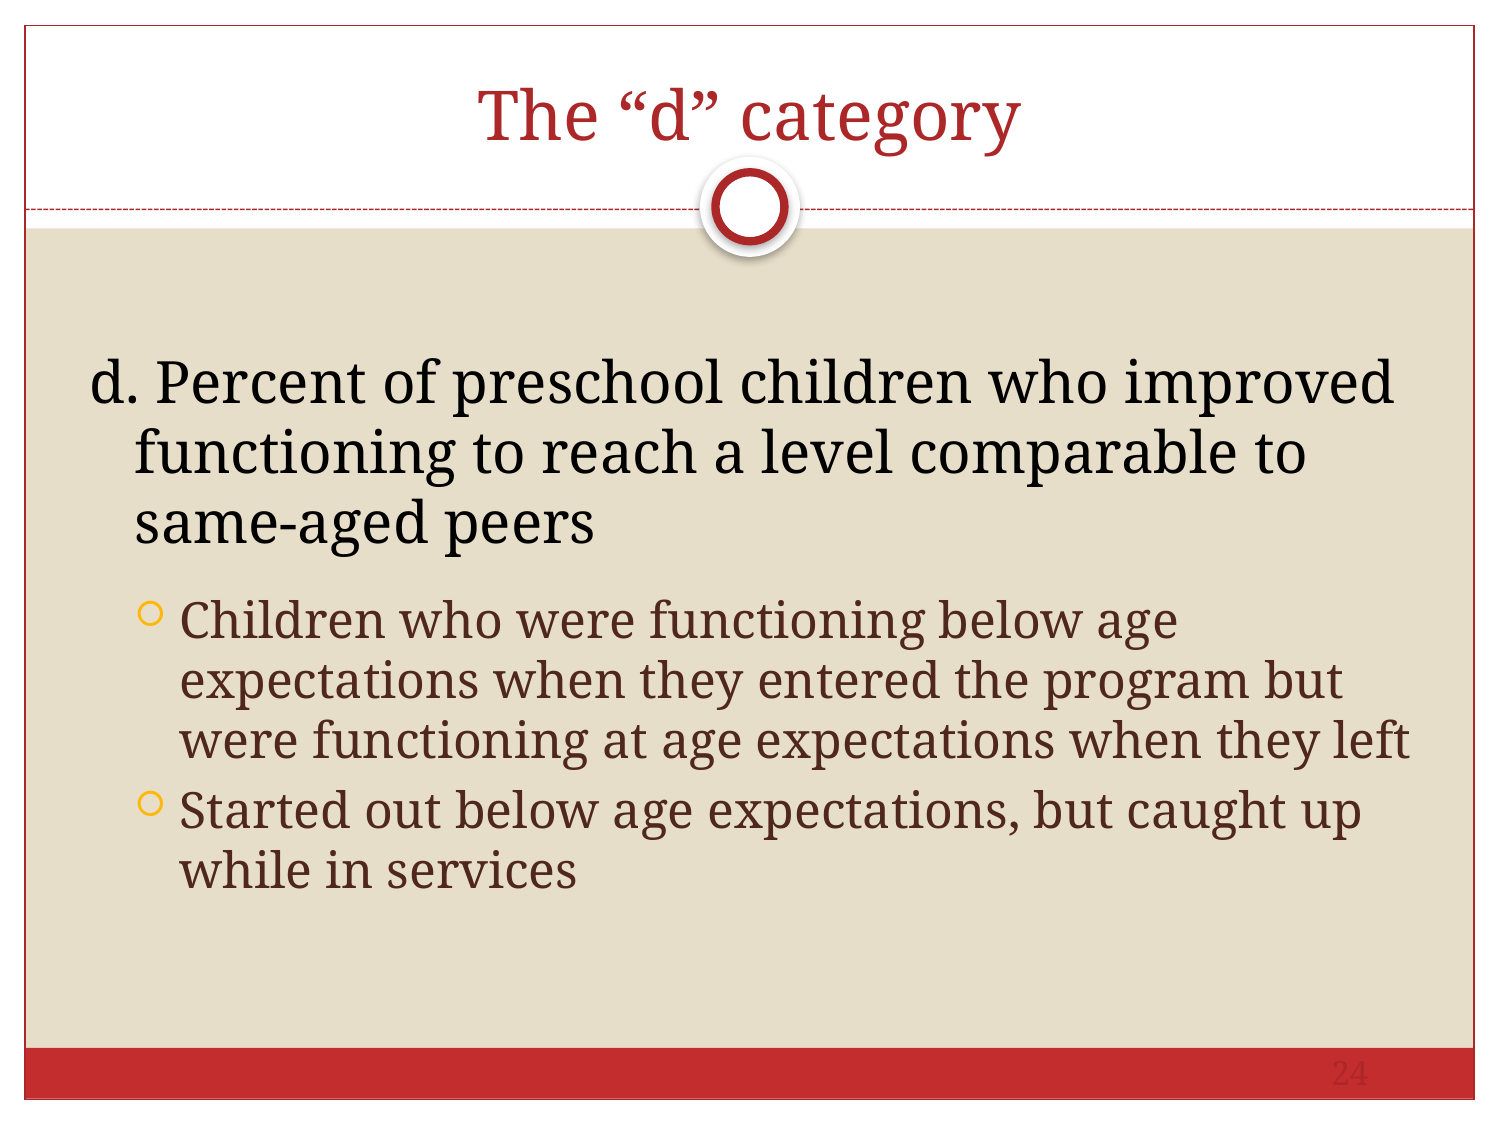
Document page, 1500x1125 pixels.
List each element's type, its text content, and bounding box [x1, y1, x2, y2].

slide_number 24 [1237, 1037, 1463, 1113]
title The “d” category [49, 37, 1450, 162]
list d. Percent of preschool children who improved functioning to reach a level comparable to same-aged peers Children who were functioning below age expectations when they entered the program but were functioning at age expectations when they left Started out below age expectations, but caught up while in services [75, 337, 1438, 950]
